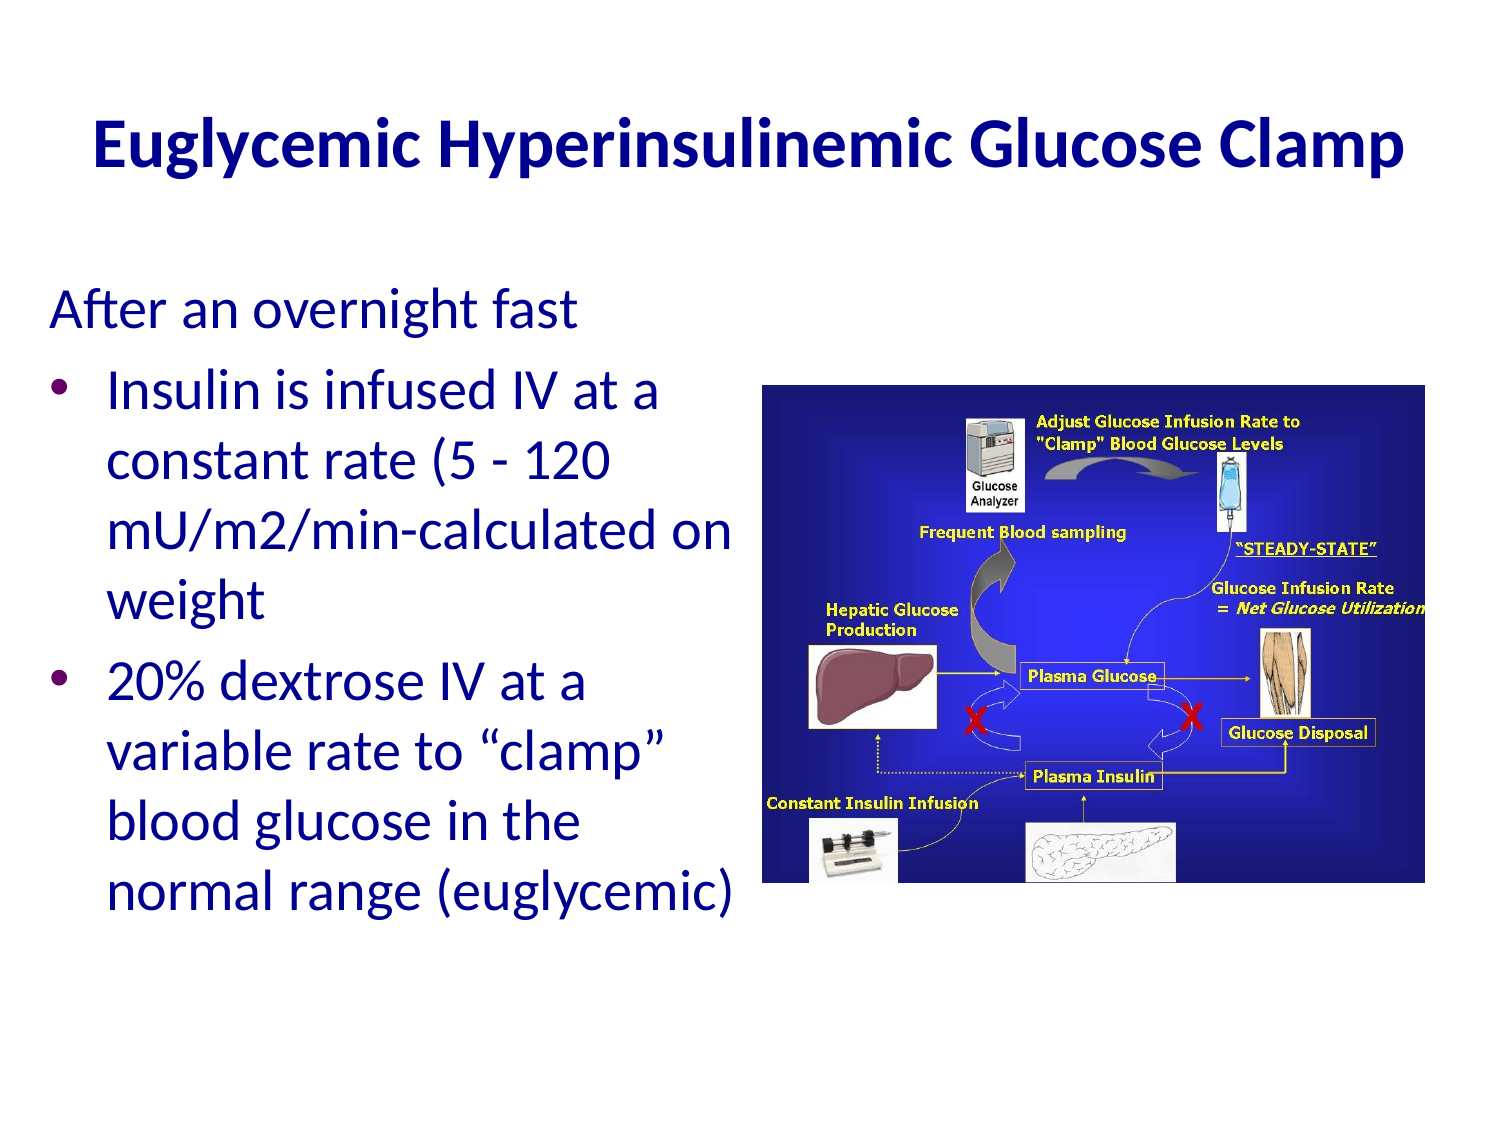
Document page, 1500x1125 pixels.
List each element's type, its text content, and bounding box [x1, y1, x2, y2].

list After an overnight fast Insulin is infused IV at a constant rate (5 - 120 mU/m2/min-calculated on weight 20% dextrose IV at a variable rate to “clamp” blood glucose in the normal range (euglycemic) [34, 262, 760, 1005]
title Euglycemic Hyperinsulinemic Glucose Clamp [75, 45, 1425, 233]
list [762, 262, 1426, 1006]
